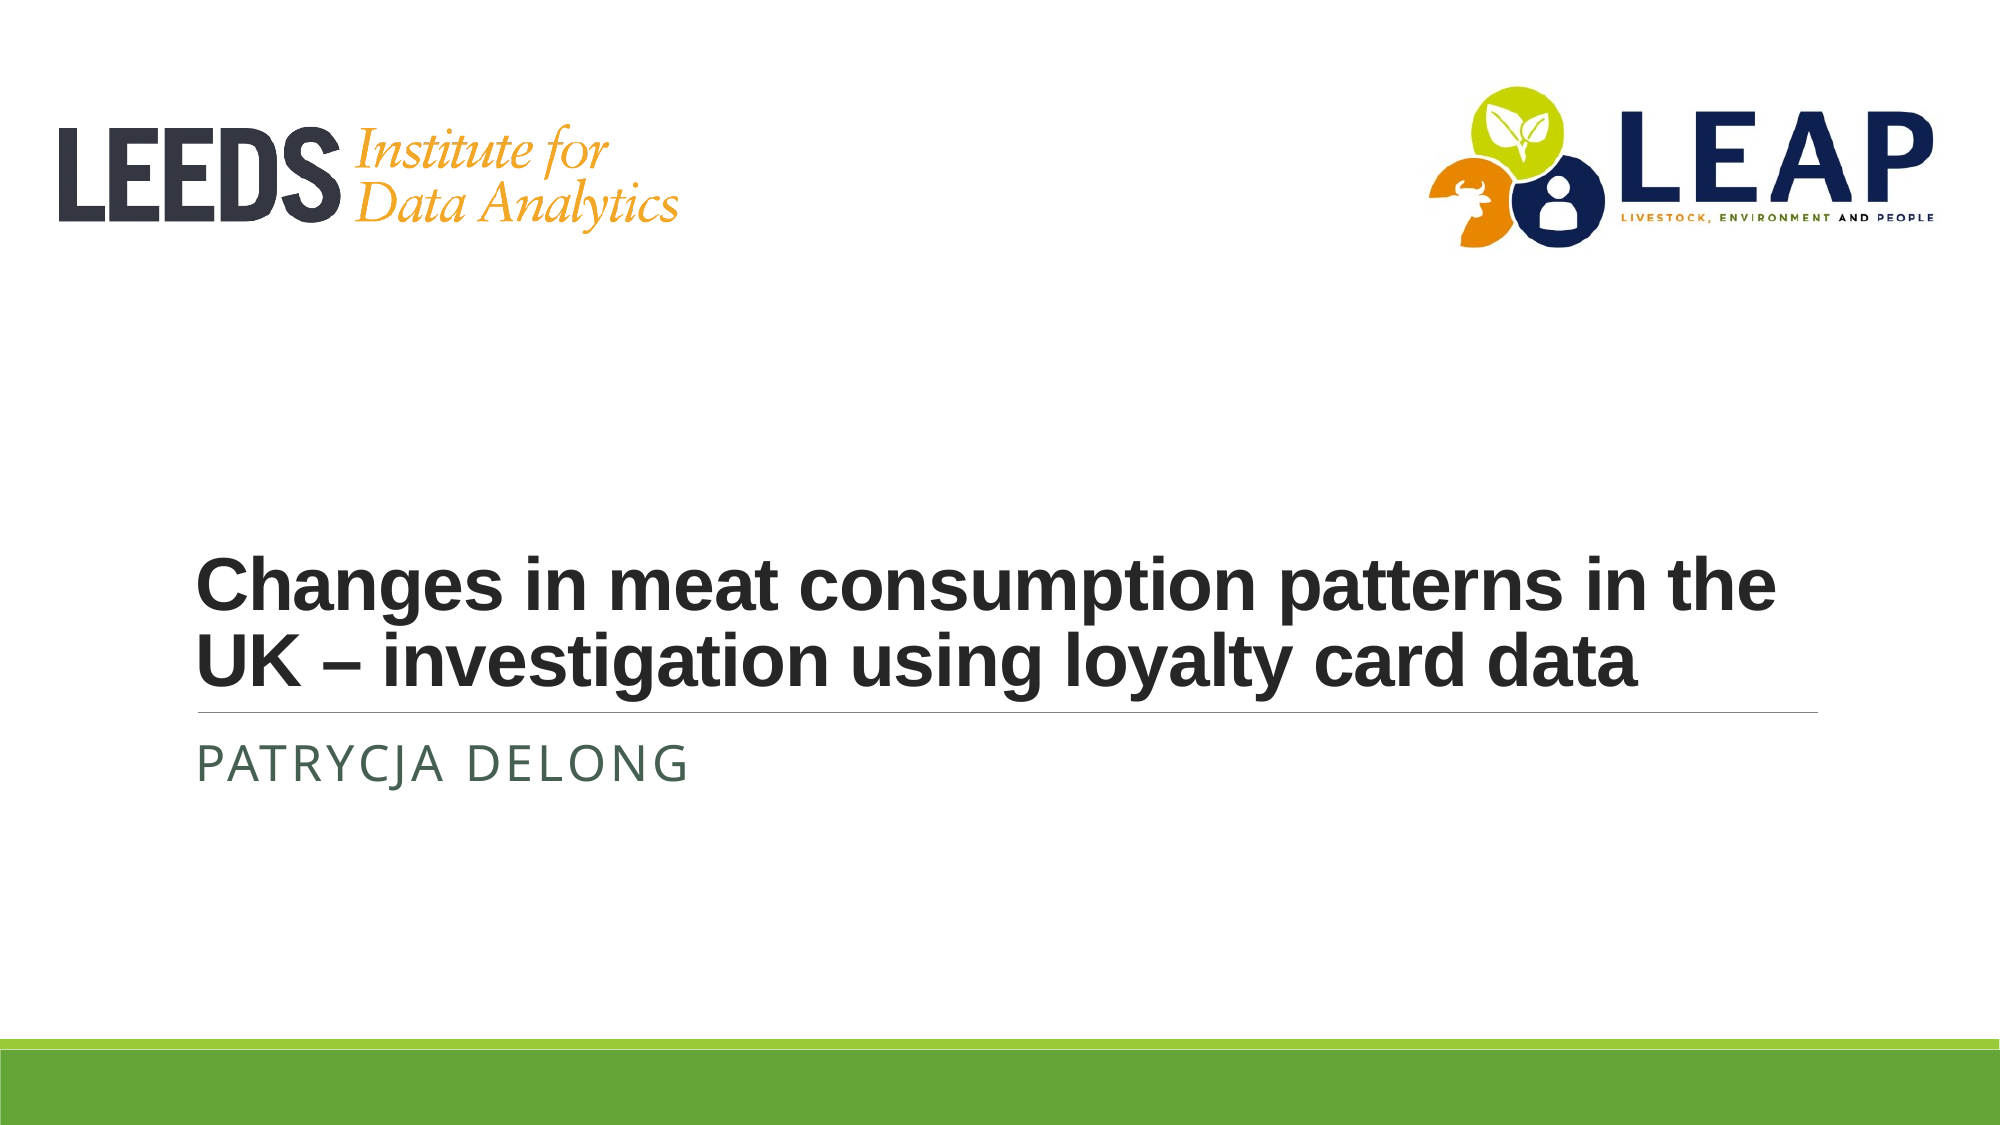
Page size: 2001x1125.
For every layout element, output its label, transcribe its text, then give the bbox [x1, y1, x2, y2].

picture [58, 123, 679, 234]
subtitle Patrycja Delong [180, 730, 1831, 919]
picture [1393, 22, 1970, 312]
title Changes in meat consumption patterns in the UK – investigation using loyalty card data [180, 124, 1830, 710]
